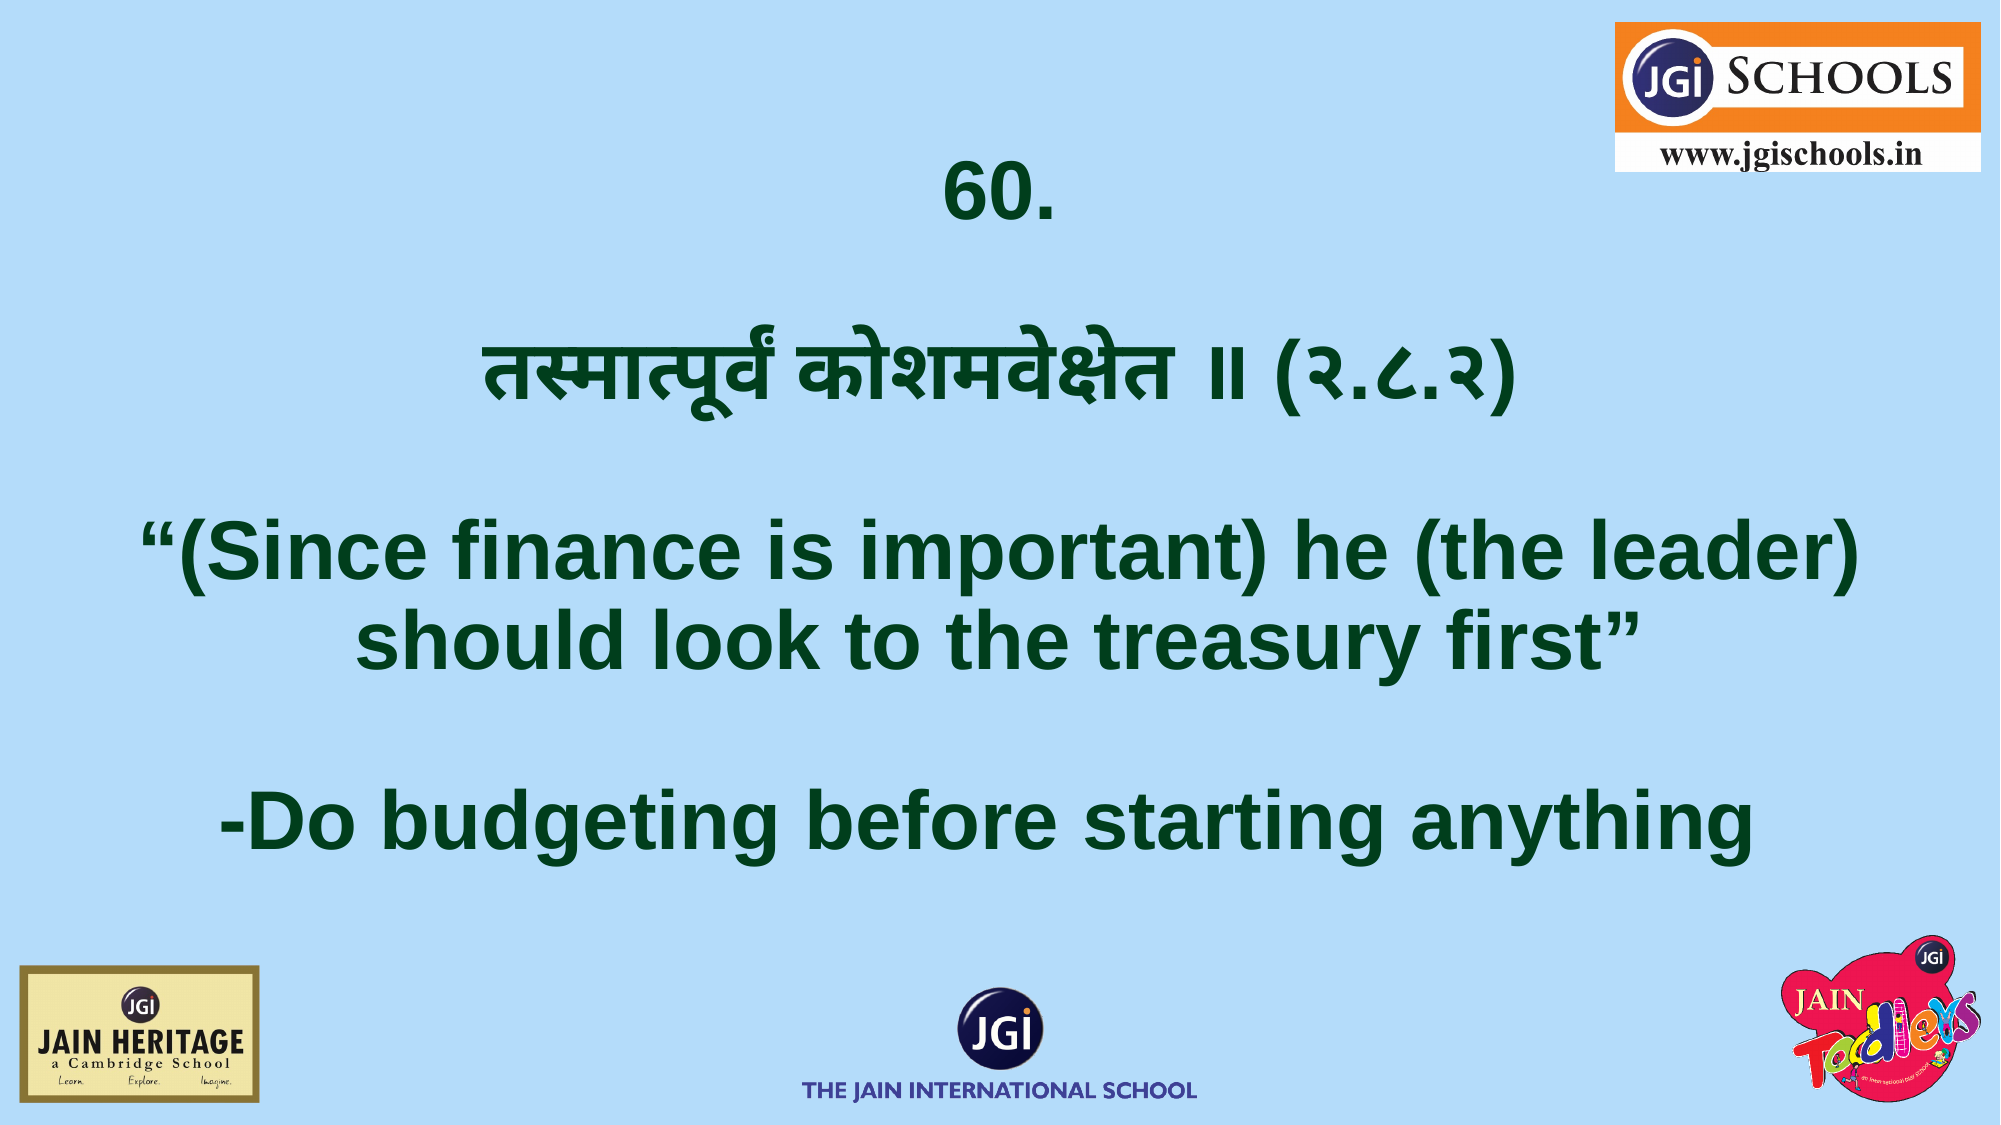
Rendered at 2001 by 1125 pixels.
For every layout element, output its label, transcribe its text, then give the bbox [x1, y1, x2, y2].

picture [1780, 934, 1981, 1103]
picture [19, 965, 260, 1103]
title 60. तस्मात्पूर्वं कोशमवेक्षेत ॥ (२.८.२) “(Since finance is important) he (the leader) should look to the treasury first” ⁃Do budgeting before starting anything [17, 0, 1983, 876]
picture [802, 985, 1197, 1103]
